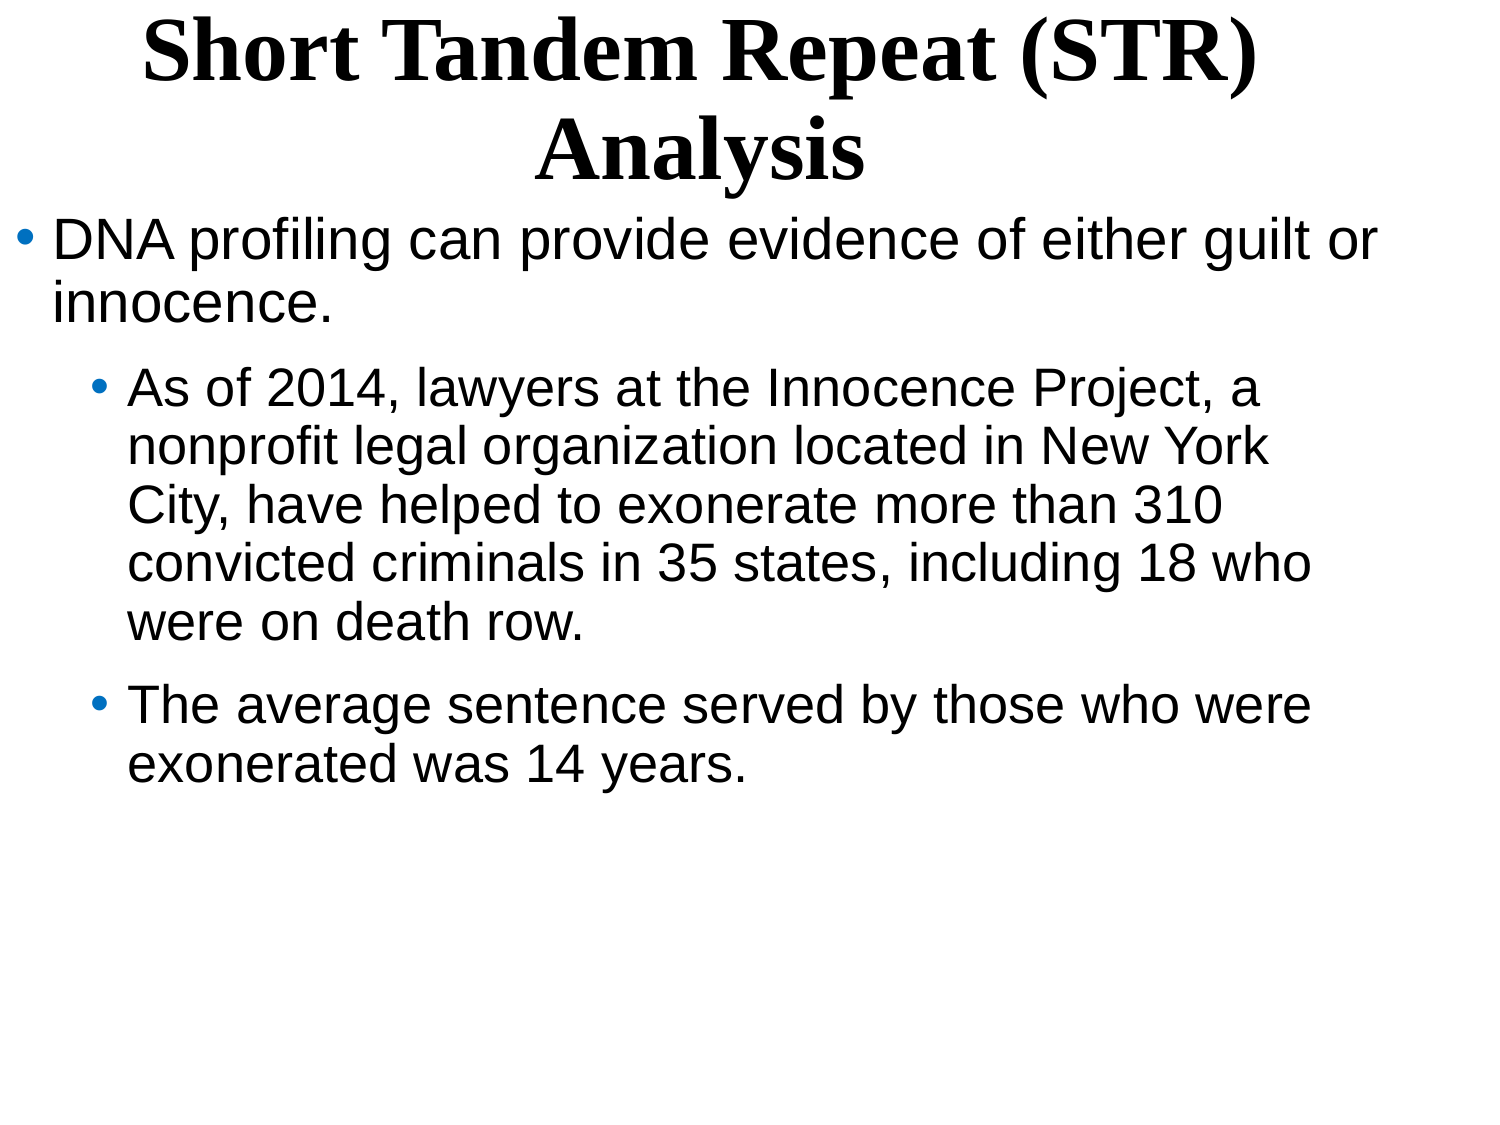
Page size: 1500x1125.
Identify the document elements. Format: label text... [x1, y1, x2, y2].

list DNA profiling can provide evidence of either guilt or innocence. As of 2014, lawyers at the Innocence Project, a nonprofit legal organization located in New York City, have helped to exonerate more than 310 convicted criminals in 35 states, including 18 who were on death row. The average sentence served by those who were exonerated was 14 years. [0, 201, 1402, 1014]
title Short Tandem Repeat (STR) Analysis [0, 21, 1402, 179]
